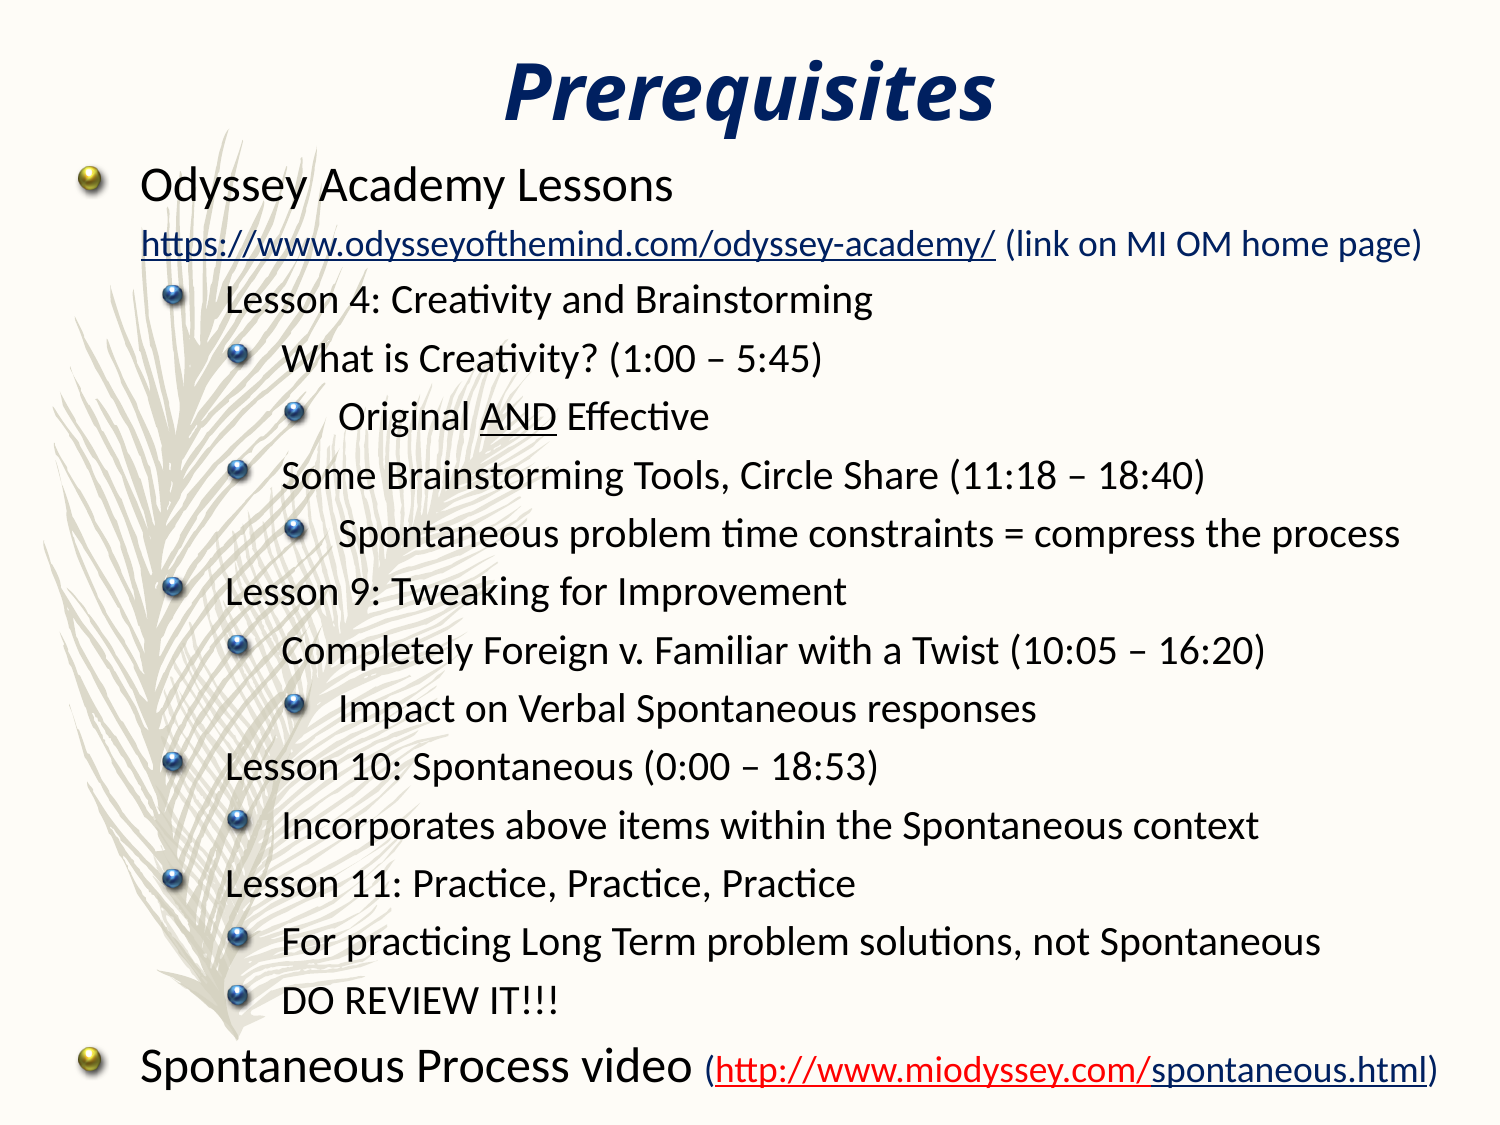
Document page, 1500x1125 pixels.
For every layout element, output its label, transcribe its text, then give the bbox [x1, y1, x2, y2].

picture [224, 982, 255, 1013]
picture [159, 574, 190, 604]
picture [281, 516, 311, 546]
picture [224, 457, 255, 487]
picture [281, 691, 311, 721]
picture [281, 399, 311, 429]
picture [74, 163, 110, 200]
picture [159, 866, 190, 896]
picture [224, 924, 255, 954]
picture [224, 807, 255, 837]
text_box Odyssey Academy Lessons https://www.odysseyofthemind.com/odyssey-academy/ (link on MI OM home page) Lesson 4: Creativity and Brainstorming What is Creativity? (1:00 – 5:45) Original AND Effective Some Brainstorming Tools, Circle Share (11:18 – 18:40) Spontaneous problem time constraints = compress the process Lesson 9: Tweaking for Improvement Completely Foreign v. Familiar with a Twist (10:05 – 16:20) Impact on Verbal Spontaneous responses Lesson 10: Spontaneous (0:00 – 18:53) Incorporates above items within the Spontaneous context Lesson 11: Practice, Practice, Practice For practicing Long Term problem solutions, not Spontaneous DO REVIEW IT!!! Spontaneous Process video (http://www.miodyssey.com/spontaneous.html) [74, 151, 1442, 1093]
picture [159, 749, 190, 779]
picture [224, 341, 255, 371]
picture [224, 632, 255, 662]
picture [159, 282, 190, 312]
title Prerequisites [0, 37, 1500, 149]
picture [74, 1044, 110, 1081]
